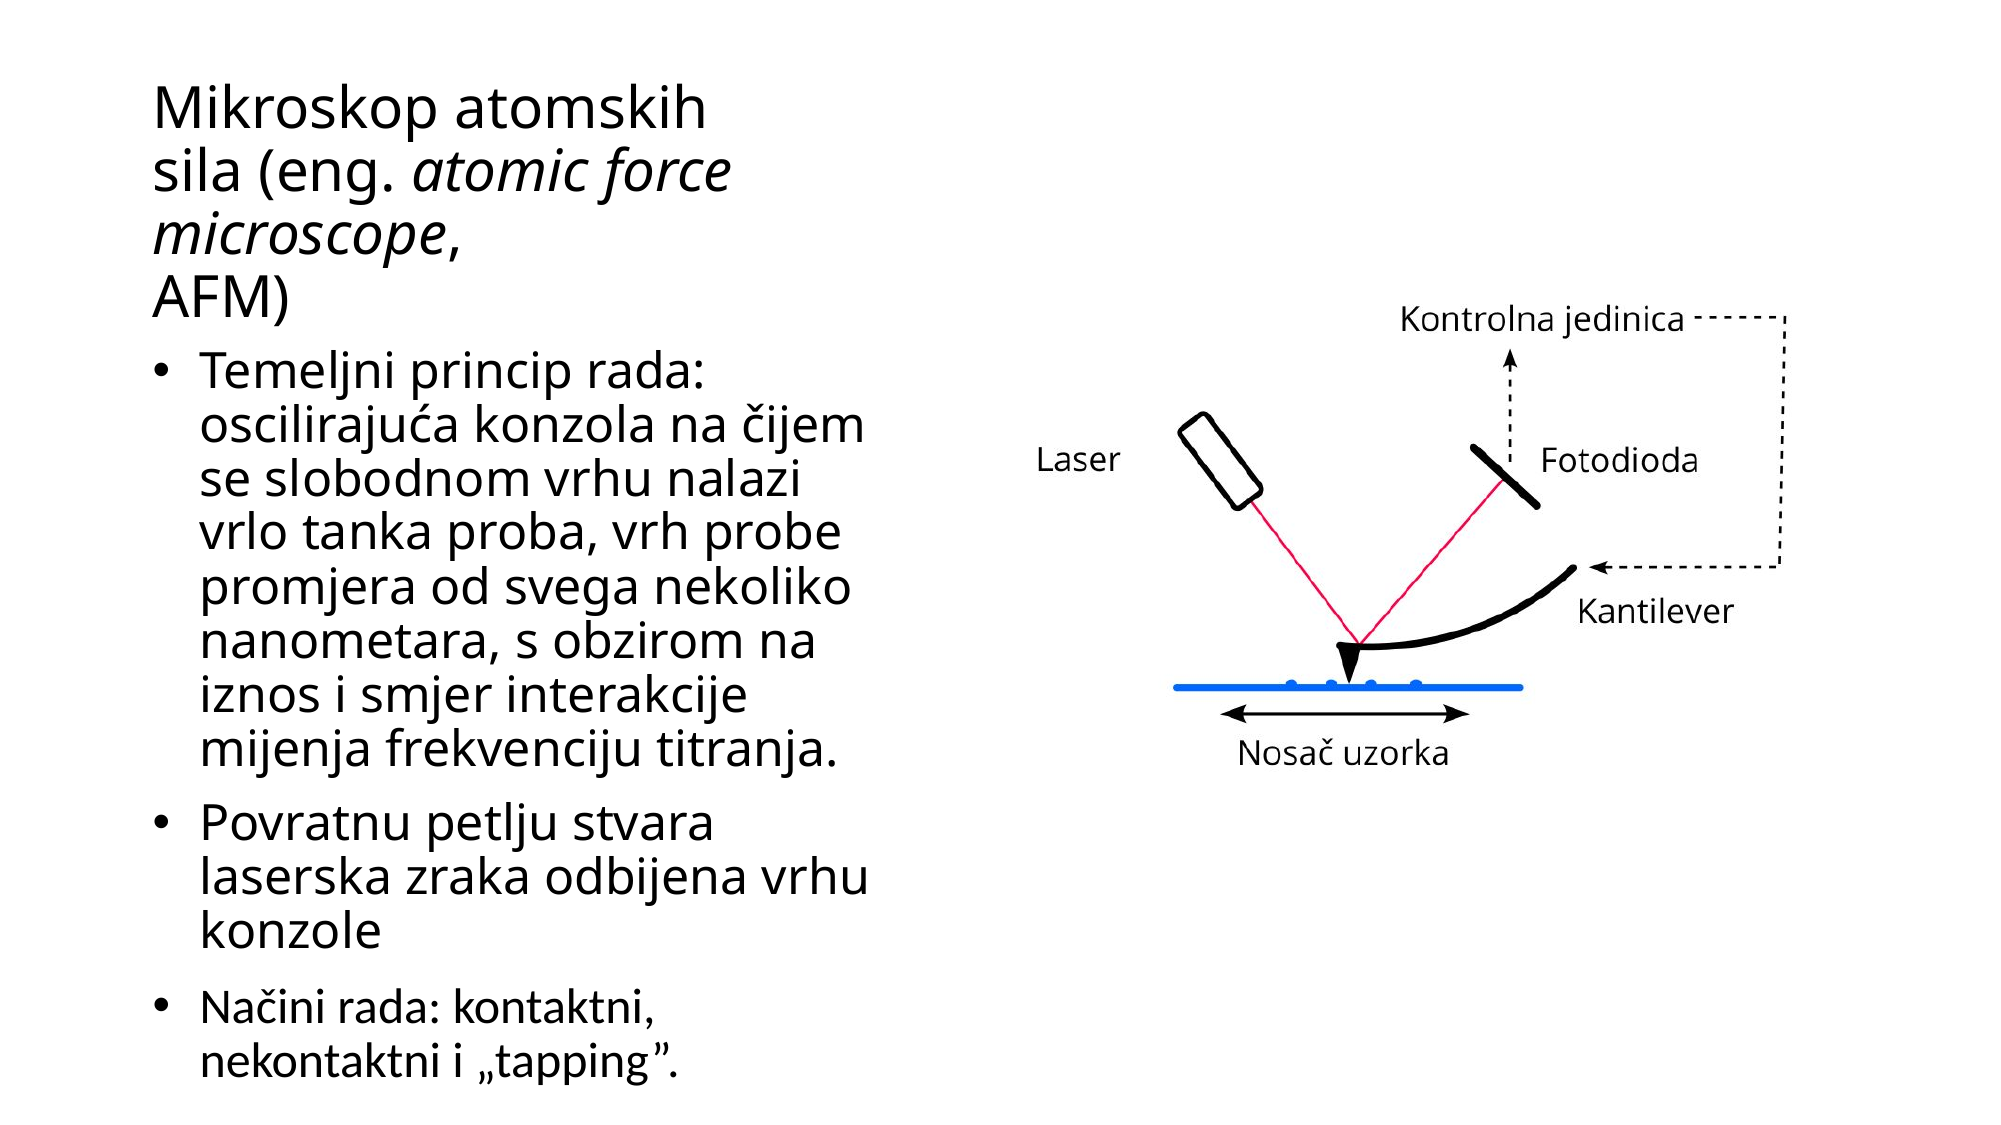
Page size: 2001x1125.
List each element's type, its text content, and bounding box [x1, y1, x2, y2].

title Mikroskop atomskih sila (eng. atomic force microscope, AFM) [137, 75, 783, 337]
picture [797, 281, 2000, 782]
list Temeljni princip rada: oscilirajuća konzola na čijem se slobodnom vrhu nalazi vrlo tanka proba, vrh probe promjera od svega nekoliko nanometara, s obzirom na iznos i smjer interakcije mijenja frekvenciju titranja. Povratnu petlju stvara laserska zraka odbijena vrhu konzole Načini rada: kontaktni, nekontaktni i „tapping”. [137, 337, 902, 1125]
